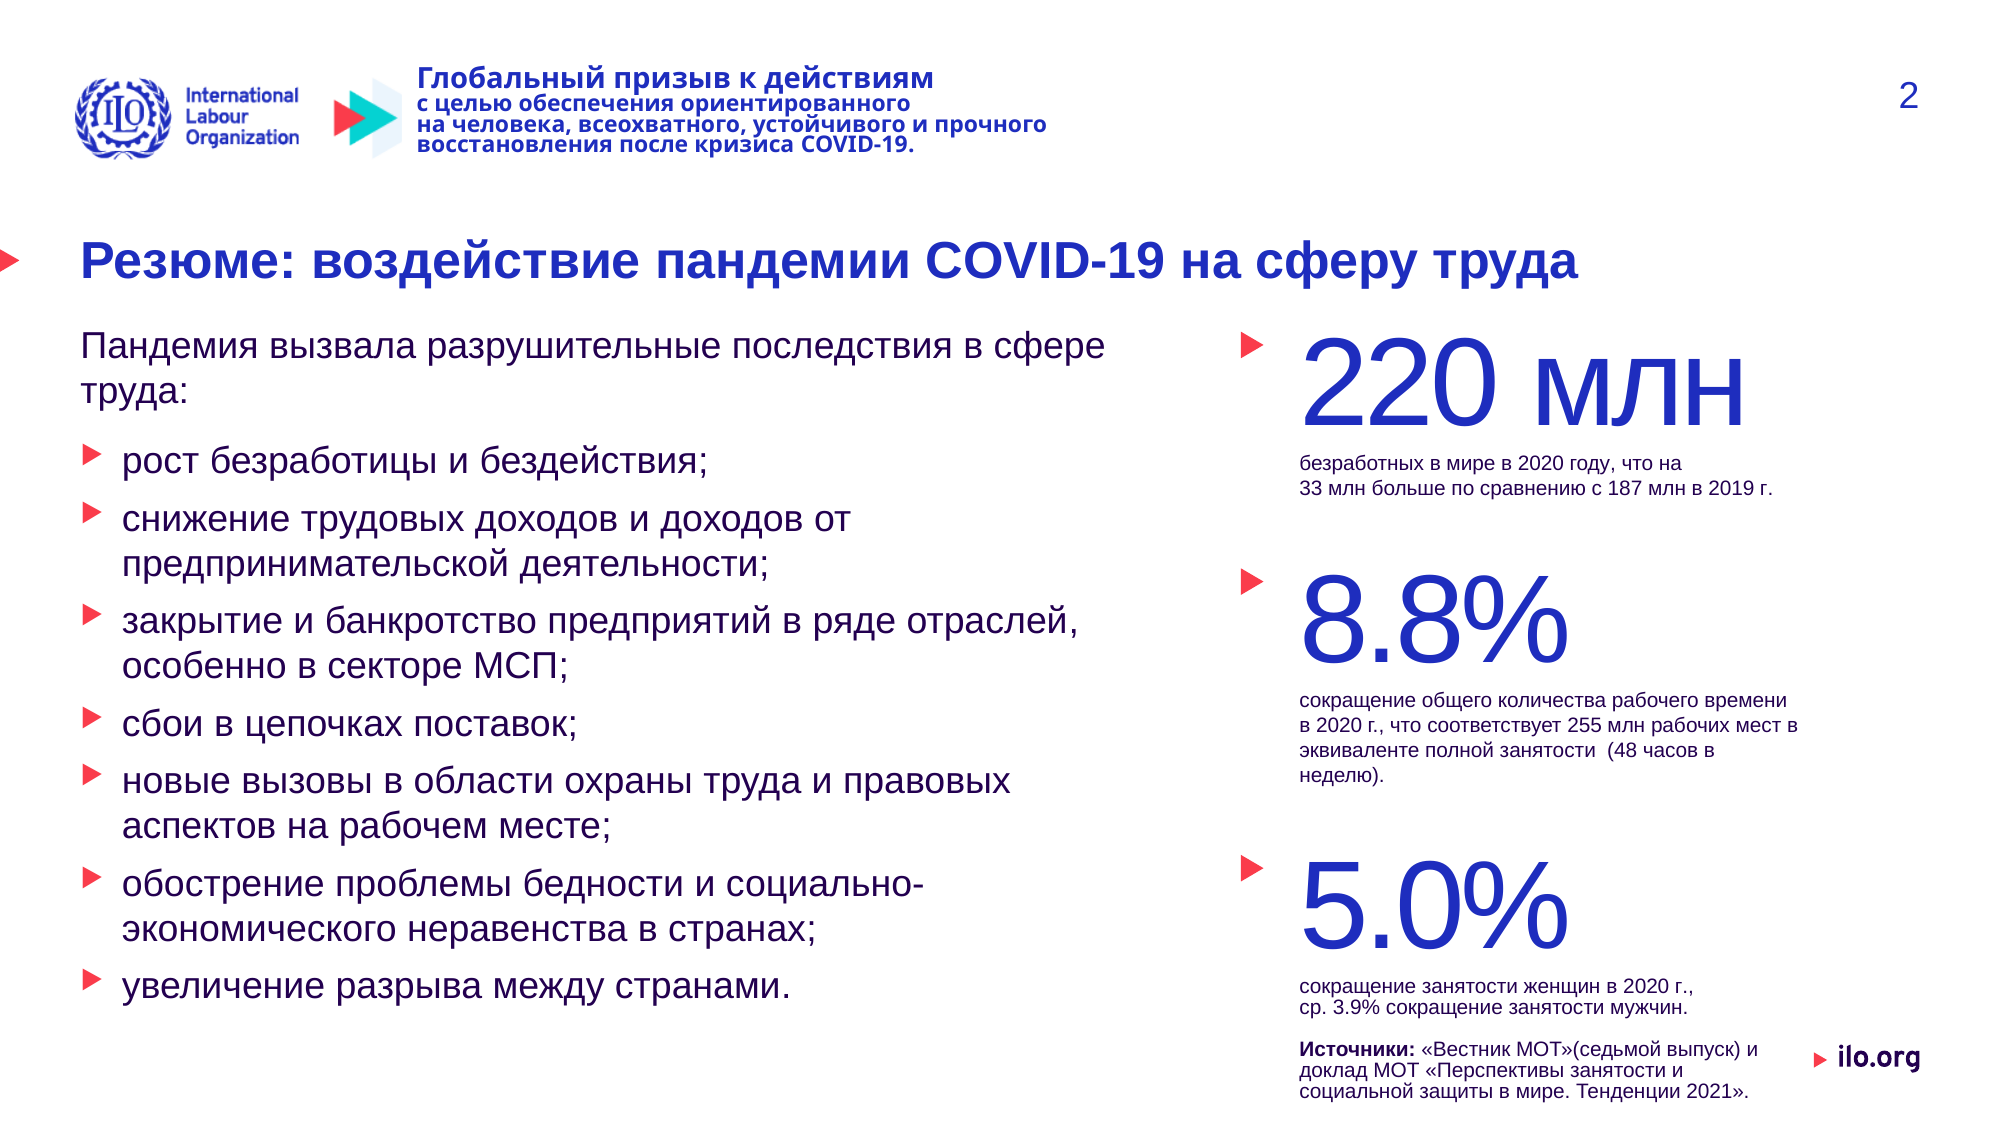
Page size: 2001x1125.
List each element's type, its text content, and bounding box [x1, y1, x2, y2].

picture [70, 57, 1000, 187]
slide_number 2 [1830, 70, 1920, 119]
title Резюме: воздействие пандемии COVID-19 на сферу труда [80, 233, 1920, 352]
text_box Глобальный призыв к действиям с целью обеспечения ориентированного на человека, всеохватного, устойчивого и прочного восстановления после кризиса COVID-19. [401, 66, 1086, 165]
list Пандемия вызвала разрушительные последствия в сфере труда: рост безработицы и бездействия; снижение трудовых доходов и доходов от предпринимательской деятельности; закрытие и банкротство предприятий в ряде отраслей, особенно в секторе МСП; сбои в цепочках поставок; новые вызовы в области охраны труда и правовых аспектов на рабочем месте; обострение проблемы бедности и социально-экономического неравенства в странах; увеличение разрыва между странами. [80, 320, 1121, 1105]
list 220 млн безработных в мире в 2020 году, что на 33 млн больше по сравнению с 187 млн в 2019 г. 8.8% сокращение общего количества рабочего времени в 2020 г., что соответствует 255 млн рабочих мест в эквиваленте полной занятости (48 часов в неделю). 5.0% сокращение занятости женщин в 2020 г., ср. 3.9% сокращение занятости мужчин. Источники: «Вестник МОТ»(седьмой выпуск) и доклад МОТ «Перспективы занятости и социальной защиты в мире. Тенденции 2021». [1240, 320, 1801, 1084]
